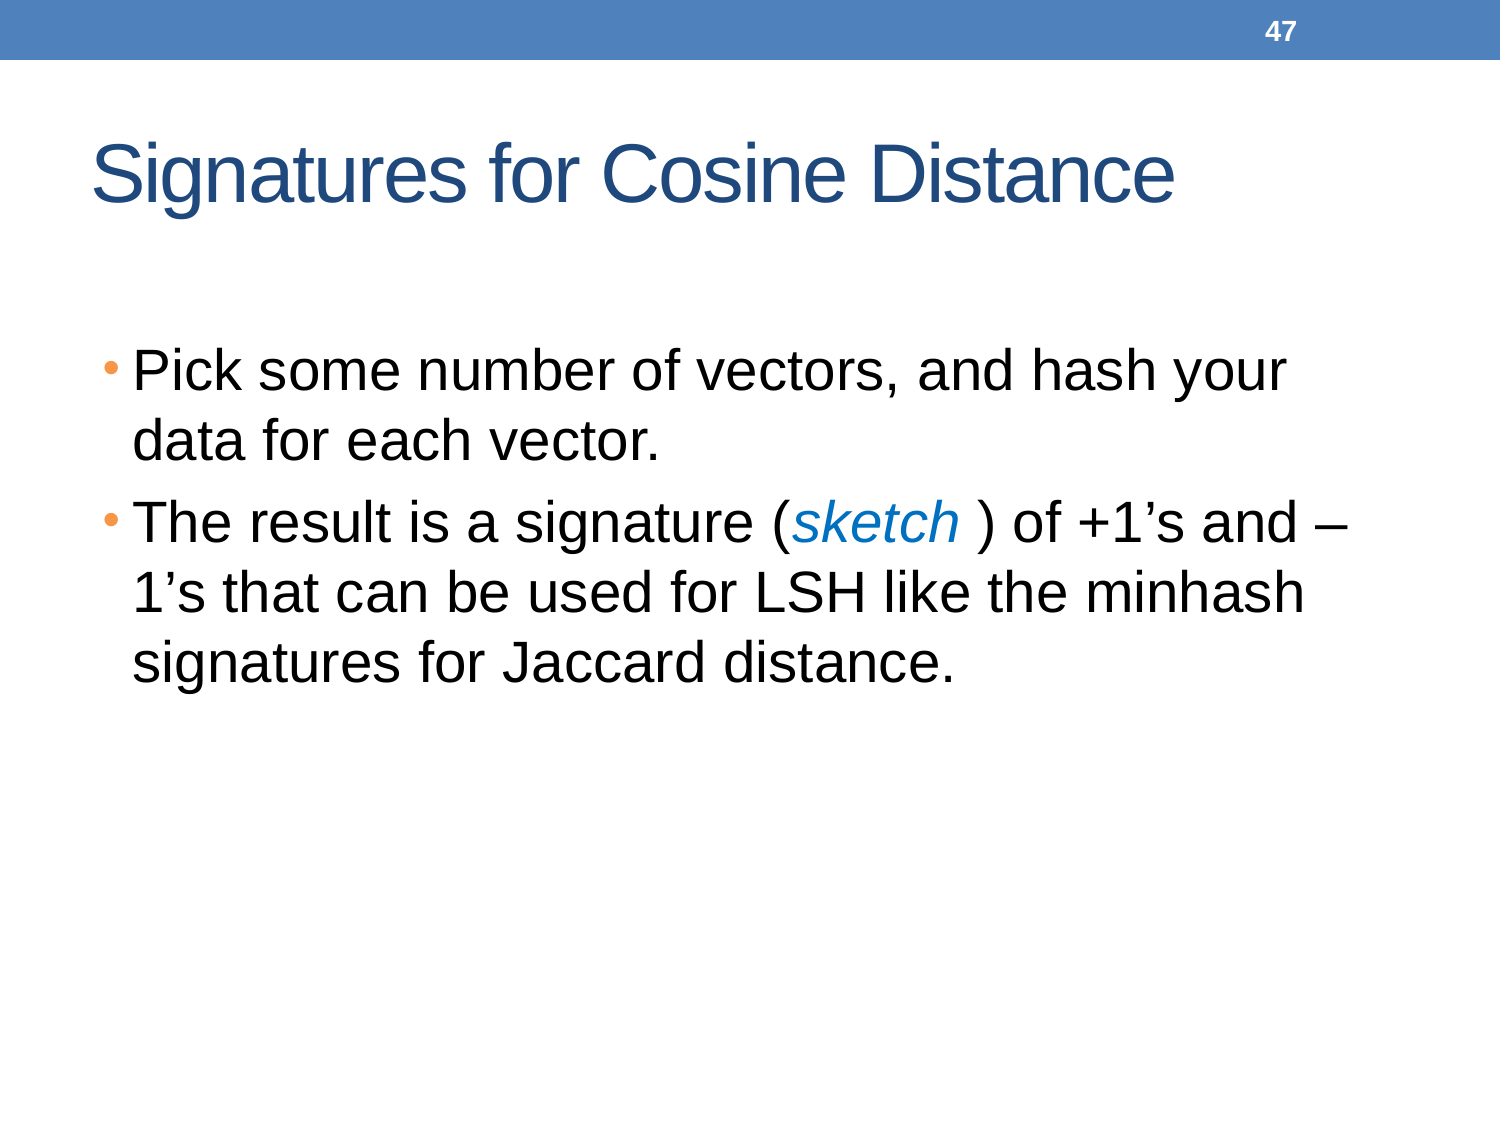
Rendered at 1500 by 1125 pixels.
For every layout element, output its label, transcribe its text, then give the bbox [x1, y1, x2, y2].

list Pick some number of vectors, and hash your data for each vector. The result is a signature (sketch ) of +1’s and –1’s that can be used for LSH like the minhash signatures for Jaccard distance. [87, 324, 1413, 1050]
title Signatures for Cosine Distance [75, 87, 1425, 250]
slide_number 47 [1250, 3, 1425, 57]
